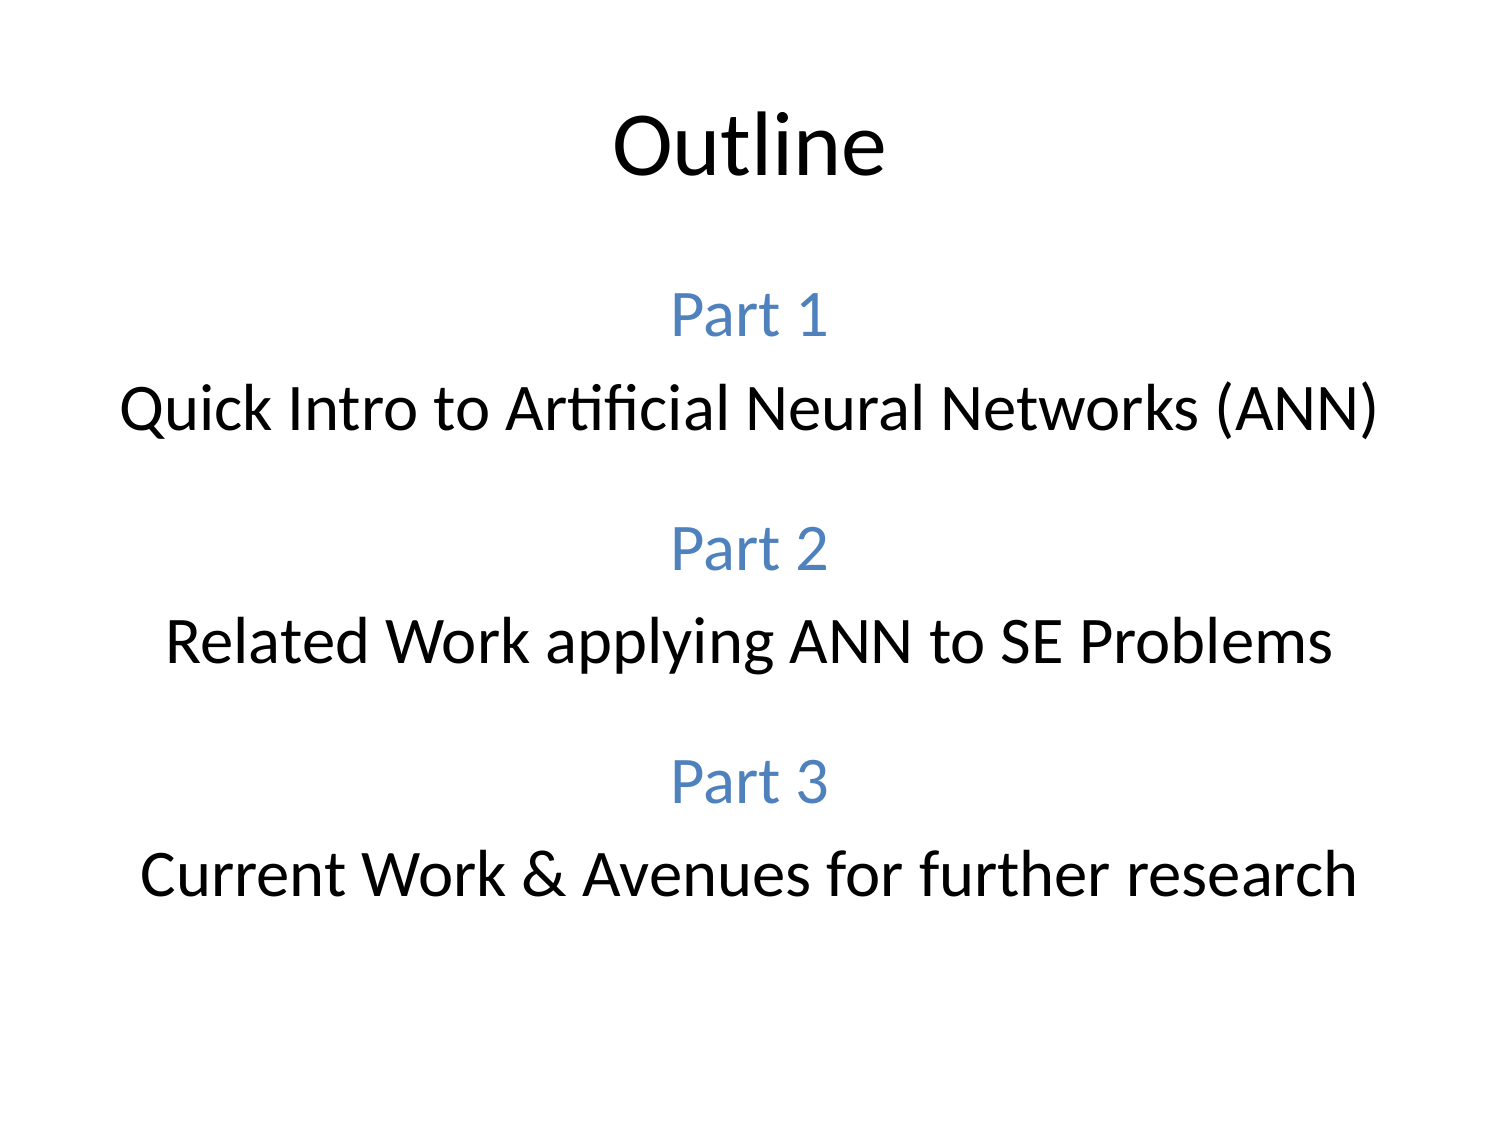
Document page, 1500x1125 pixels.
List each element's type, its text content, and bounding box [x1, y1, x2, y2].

title Outline [75, 45, 1425, 233]
list Part 1 Quick Intro to Artificial Neural Networks (ANN) Part 2 Related Work applying ANN to SE Problems Part 3 Current Work & Avenues for further research [75, 262, 1425, 1005]
